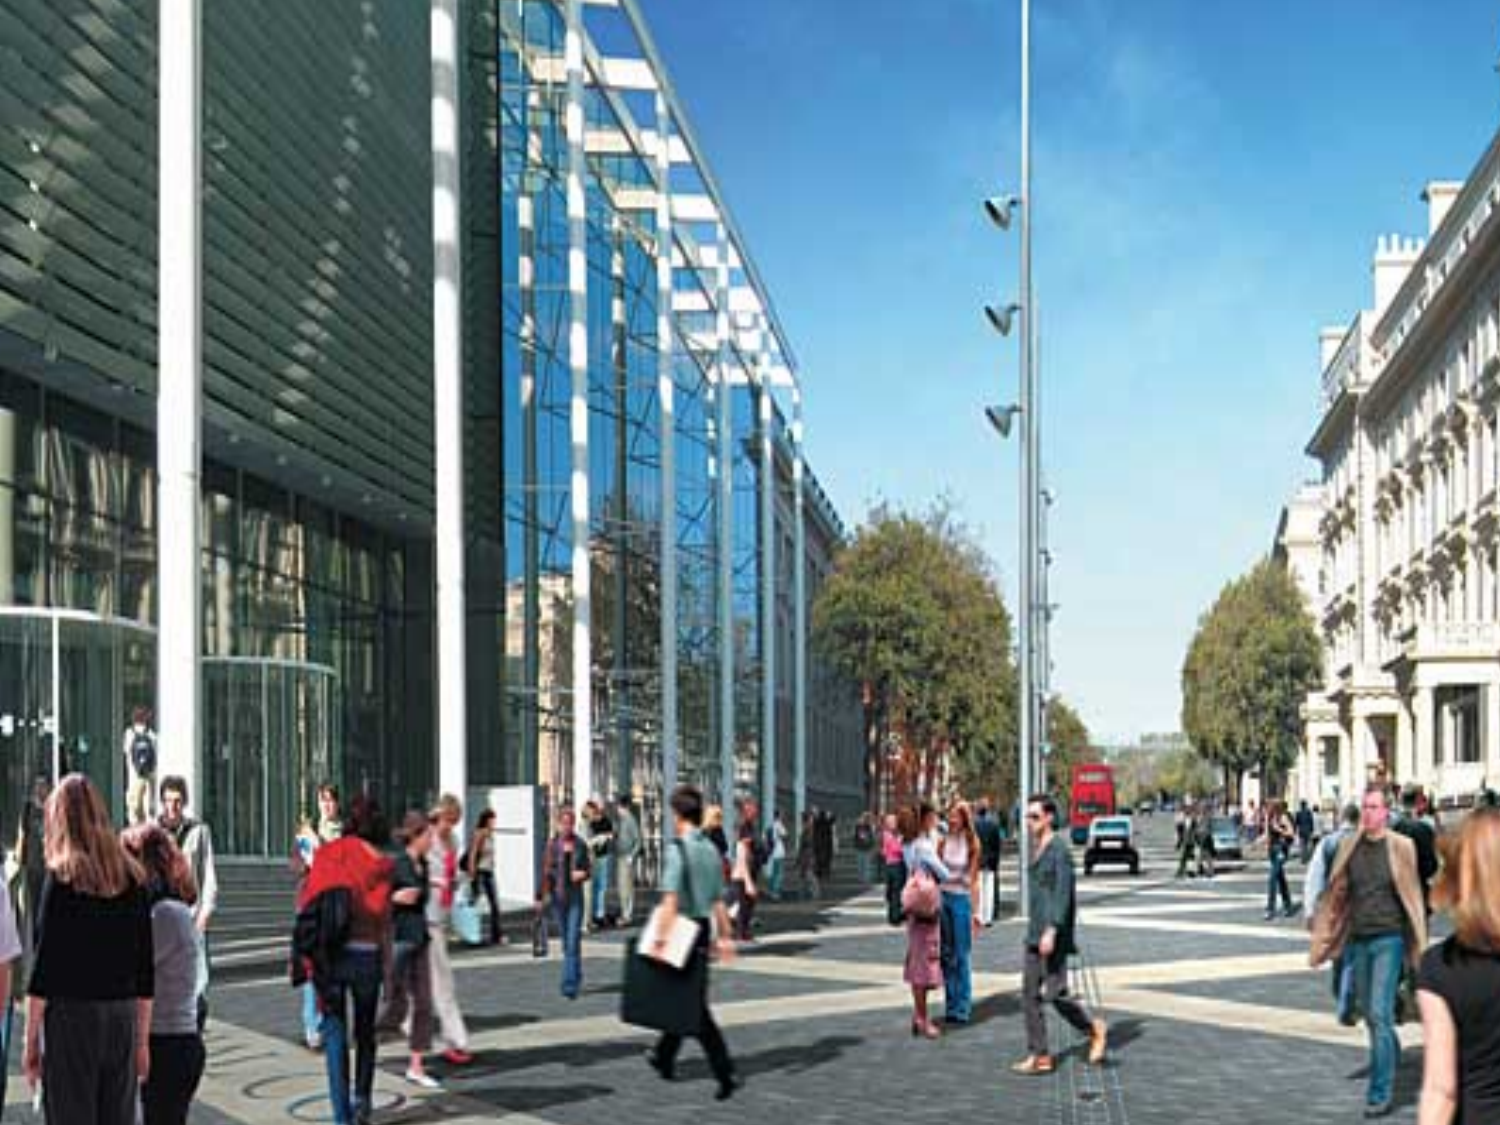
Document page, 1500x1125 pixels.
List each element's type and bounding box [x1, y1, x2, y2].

list [0, 0, 1500, 1125]
